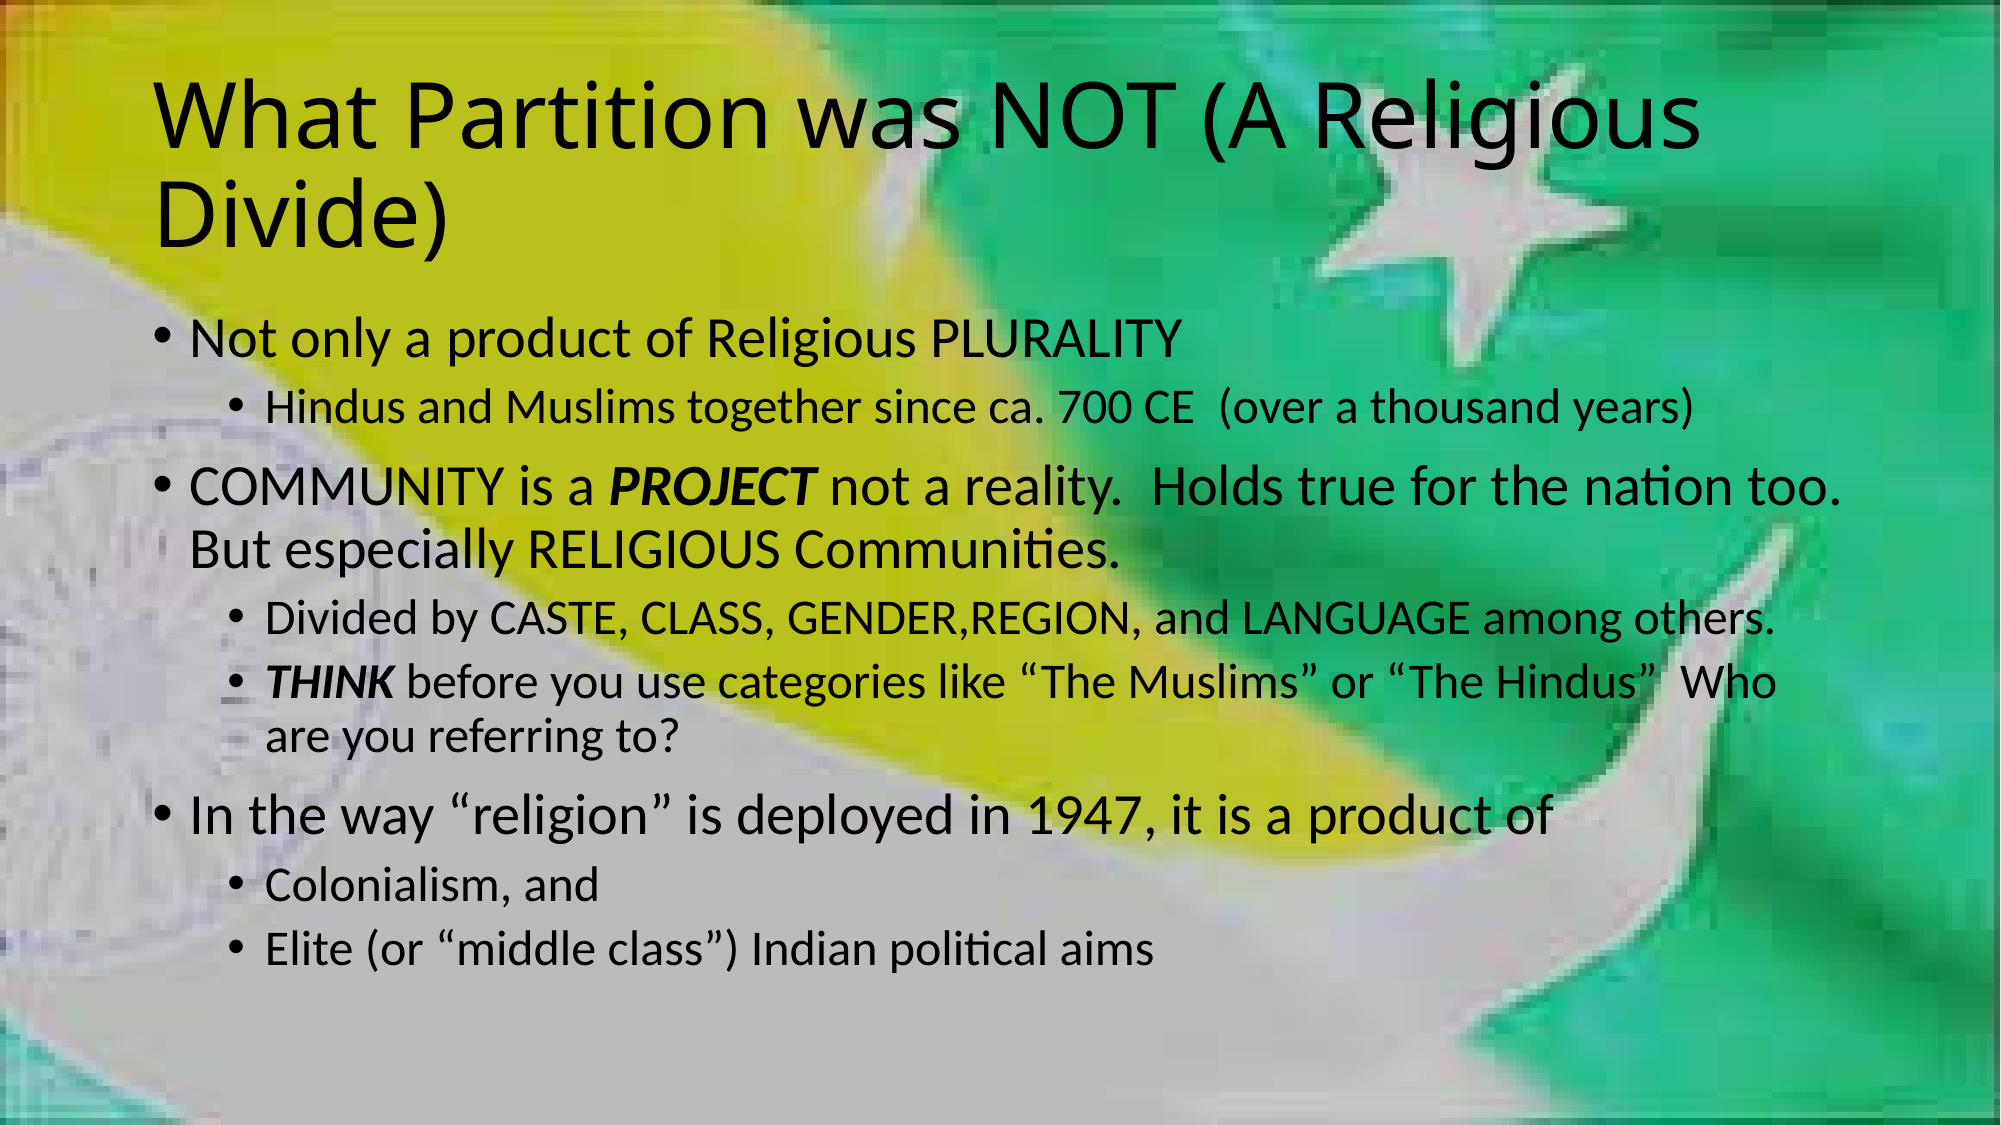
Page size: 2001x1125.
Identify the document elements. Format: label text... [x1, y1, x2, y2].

picture [0, 0, 2001, 1125]
list Not only a product of Religious PLURALITY Hindus and Muslims together since ca. 700 CE (over a thousand years) COMMUNITY is a PROJECT not a reality. Holds true for the nation too. But especially RELIGIOUS Communities. Divided by CASTE, CLASS, GENDER,REGION, and LANGUAGE among others. THINK before you use categories like “The Muslims” or “The Hindus” Who are you referring to? In the way “religion” is deployed in 1947, it is a product of Colonialism, and Elite (or “middle class”) Indian political aims [137, 299, 1863, 1014]
title What Partition was NOT (A Religious Divide) [137, 59, 1863, 278]
